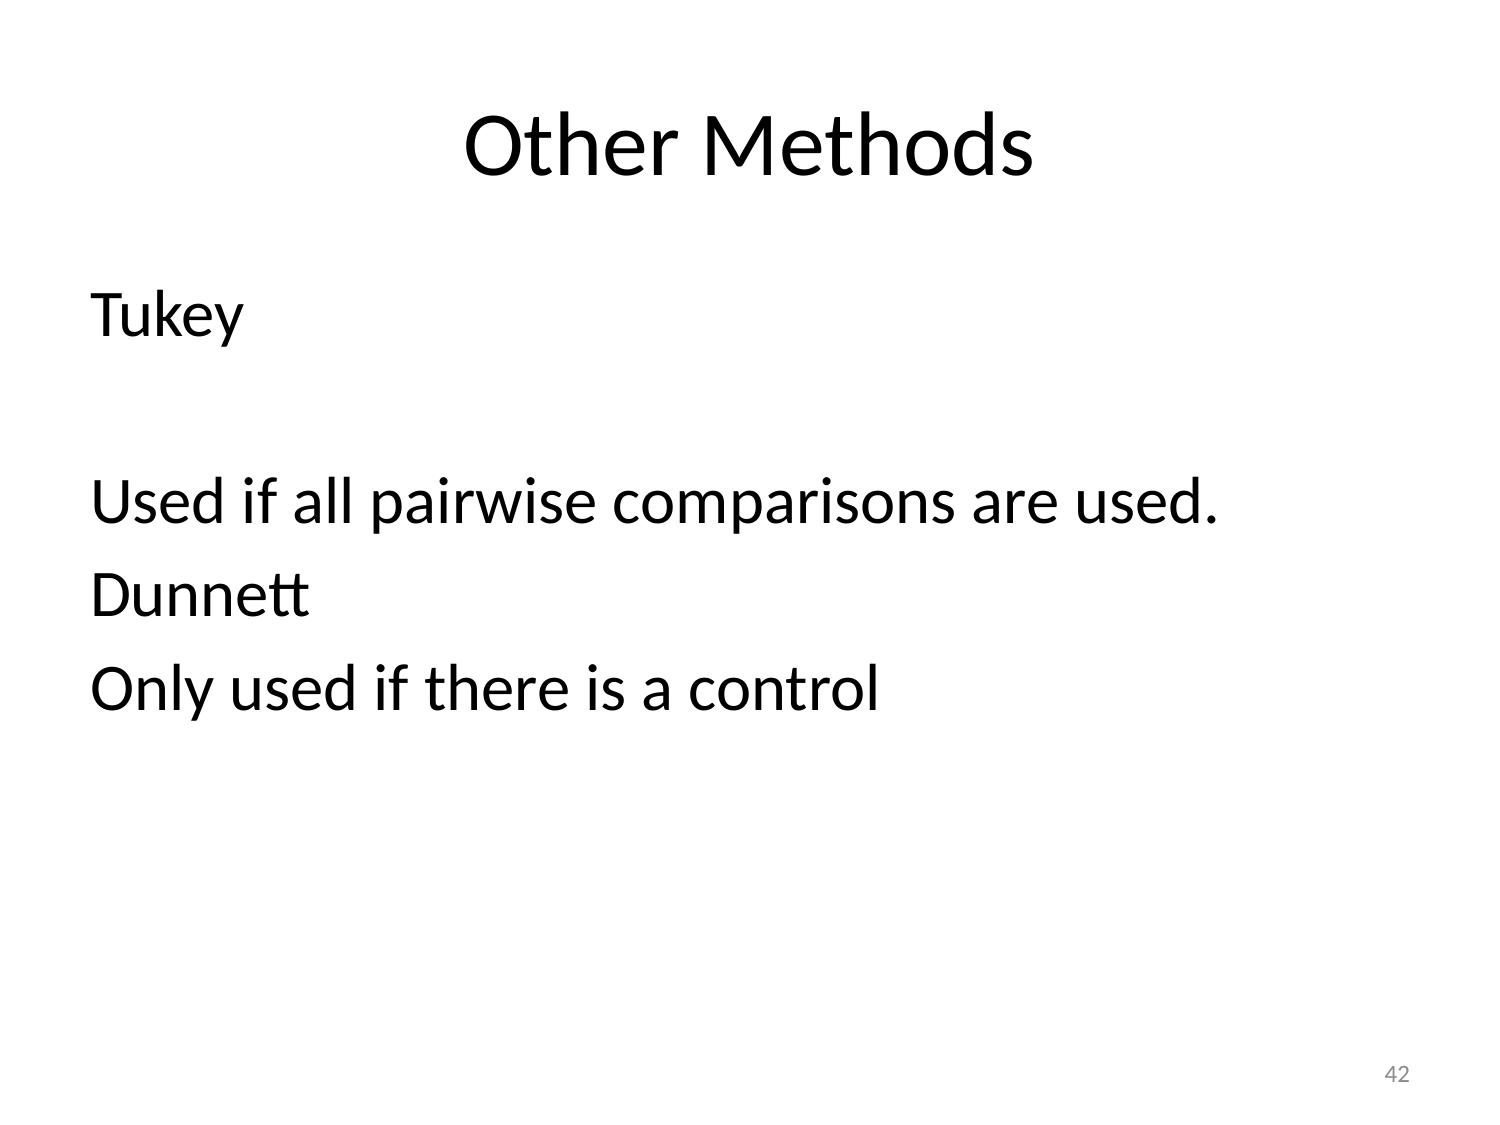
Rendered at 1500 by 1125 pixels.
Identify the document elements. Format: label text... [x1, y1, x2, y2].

title Other Methods [75, 45, 1425, 233]
slide_number 42 [1074, 1042, 1425, 1103]
